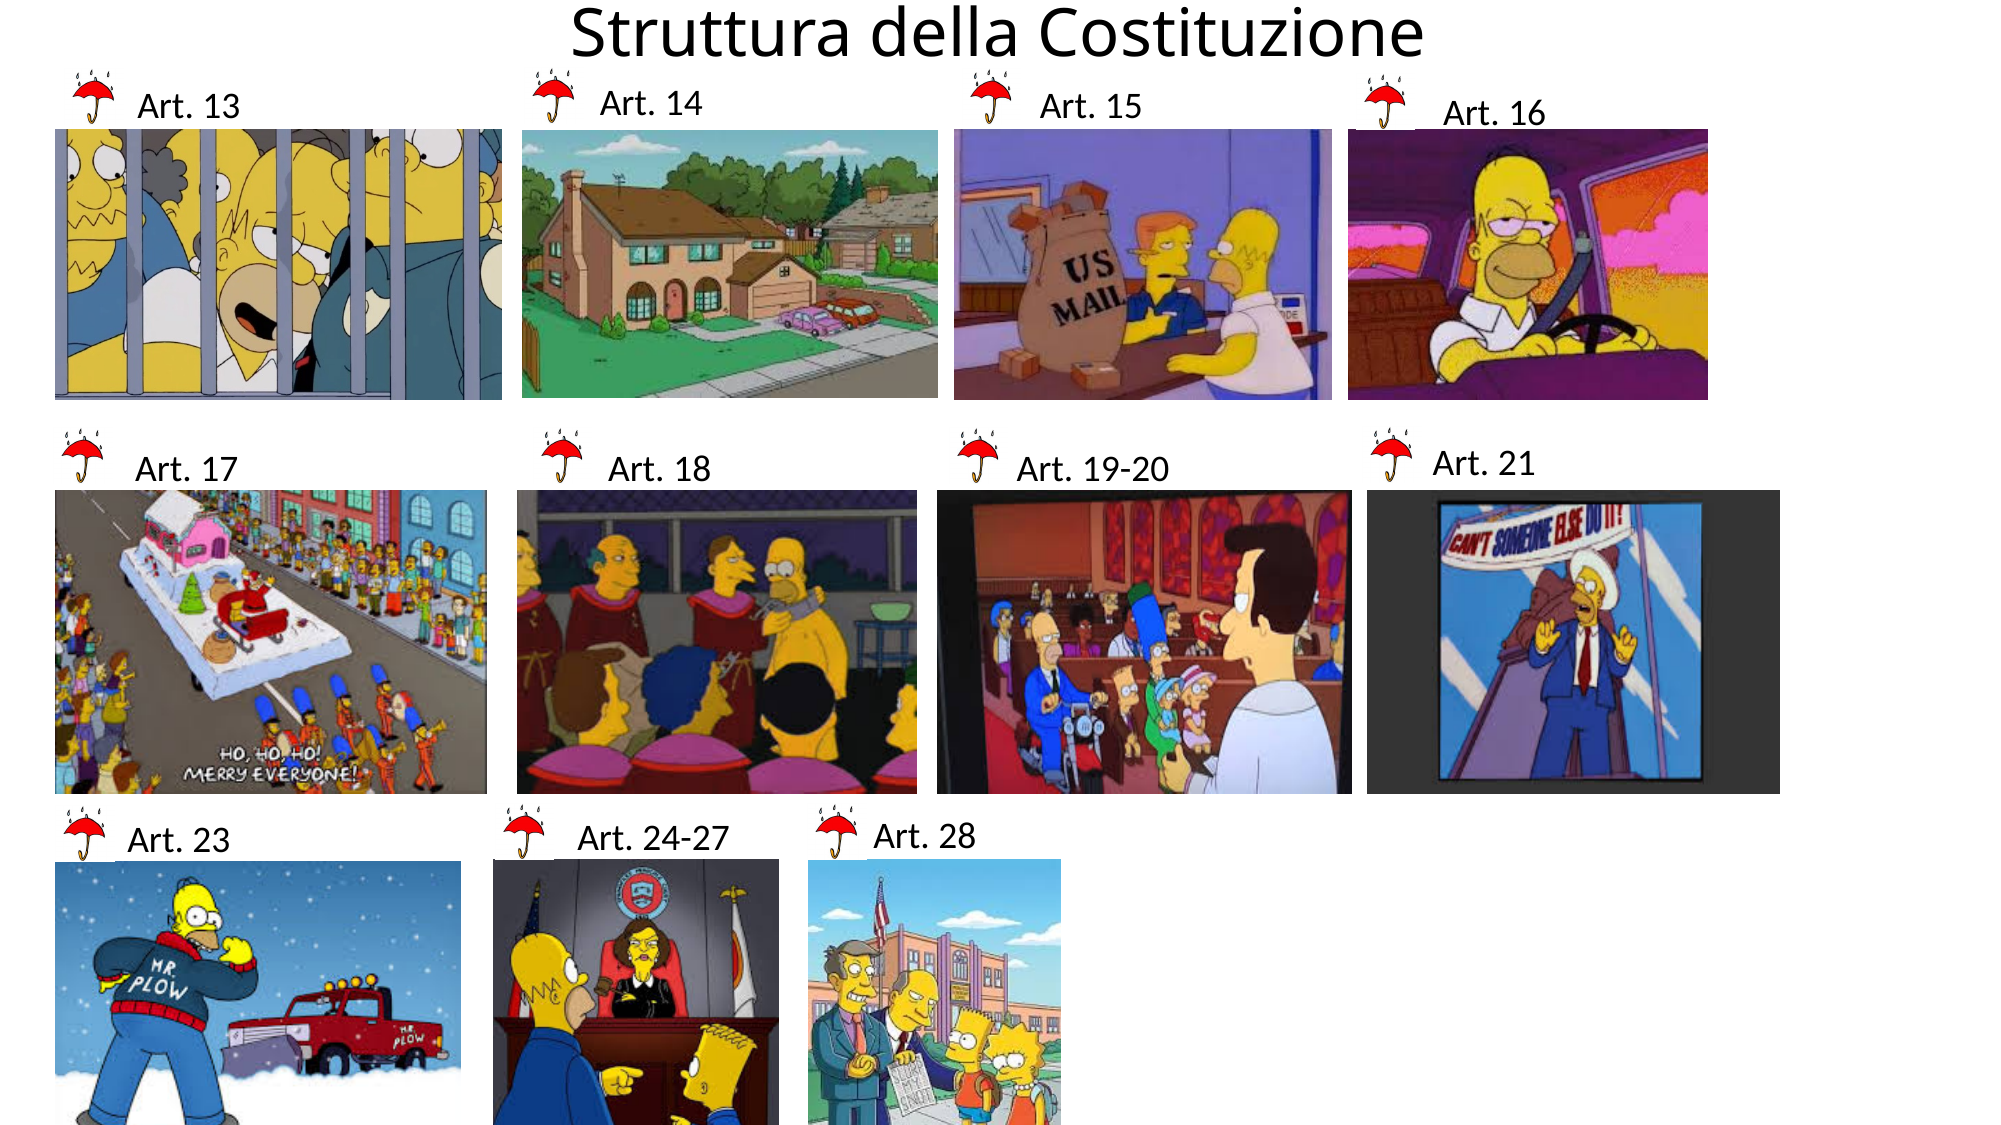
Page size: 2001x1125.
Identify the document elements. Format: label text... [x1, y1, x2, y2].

text_box Art. 14 [568, 70, 892, 130]
text_box Art. 28 [867, 803, 1183, 864]
picture [1367, 490, 1780, 794]
picture [517, 490, 917, 794]
text_box Art. 17 [120, 437, 445, 490]
picture [807, 803, 1061, 1125]
picture [962, 68, 1021, 125]
picture [524, 67, 584, 124]
picture [55, 490, 487, 794]
picture [55, 129, 502, 400]
picture [533, 427, 592, 484]
text_box Art. 19-20 [1001, 436, 1326, 490]
picture [55, 805, 461, 1125]
picture [522, 130, 938, 398]
title Struttura della Costituzione [249, 5, 1750, 79]
picture [937, 490, 1352, 794]
picture [949, 427, 1008, 484]
text_box Art. 13 [122, 73, 447, 129]
picture [1362, 426, 1422, 483]
text_box Art. 18 [593, 437, 918, 497]
text_box Art. 24-27 [562, 805, 808, 865]
text_box Art. 23 [115, 807, 437, 861]
text_box Art. 16 [1415, 80, 1736, 140]
picture [954, 129, 1332, 400]
text_box Art. 21 [1417, 430, 1742, 490]
picture [64, 68, 124, 125]
picture [1348, 73, 1708, 400]
text_box Art. 15 [1007, 74, 1332, 129]
picture [493, 803, 779, 1125]
picture [53, 427, 113, 484]
